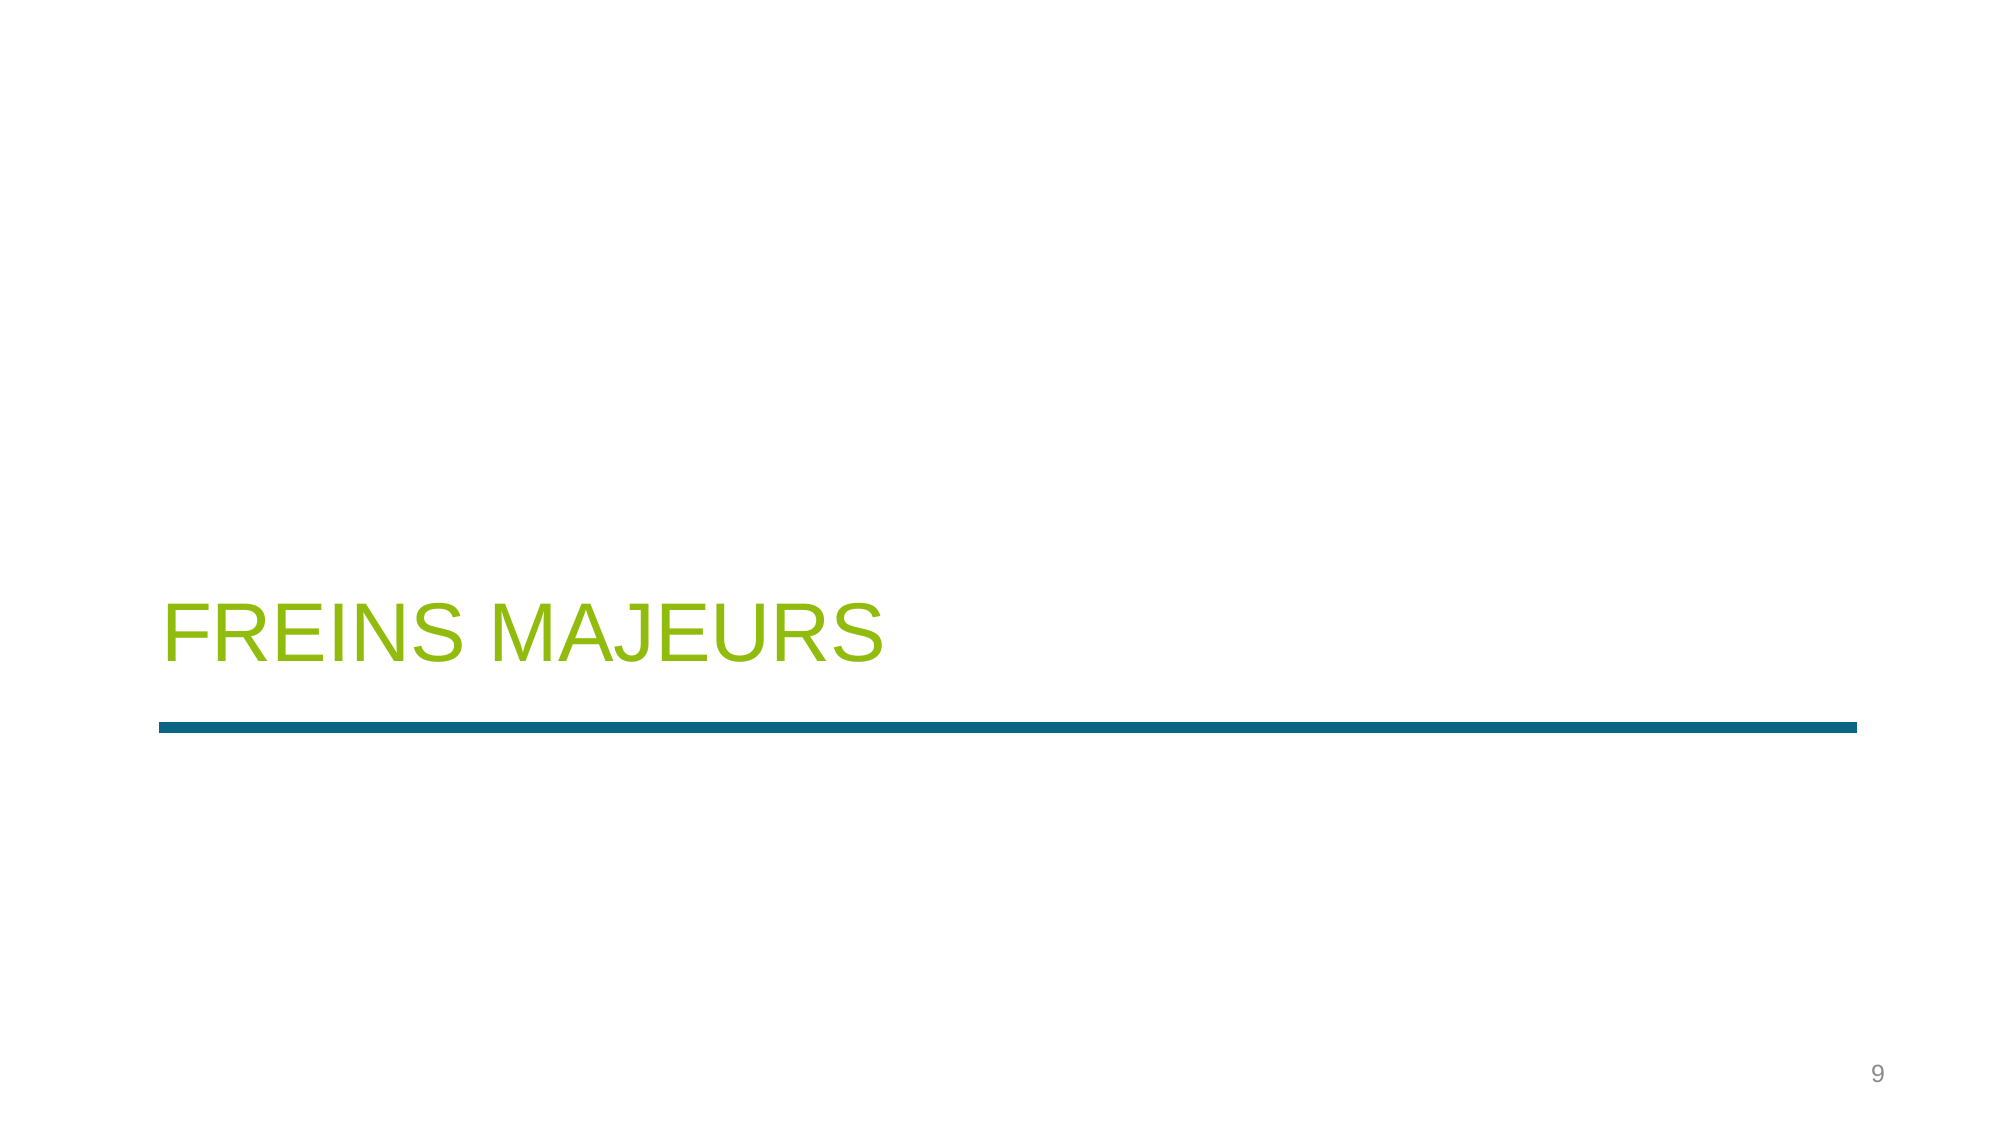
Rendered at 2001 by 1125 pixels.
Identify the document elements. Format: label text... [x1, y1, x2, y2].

list Freins majeurs [145, 439, 1854, 686]
slide_number 9 [1433, 1042, 1900, 1103]
